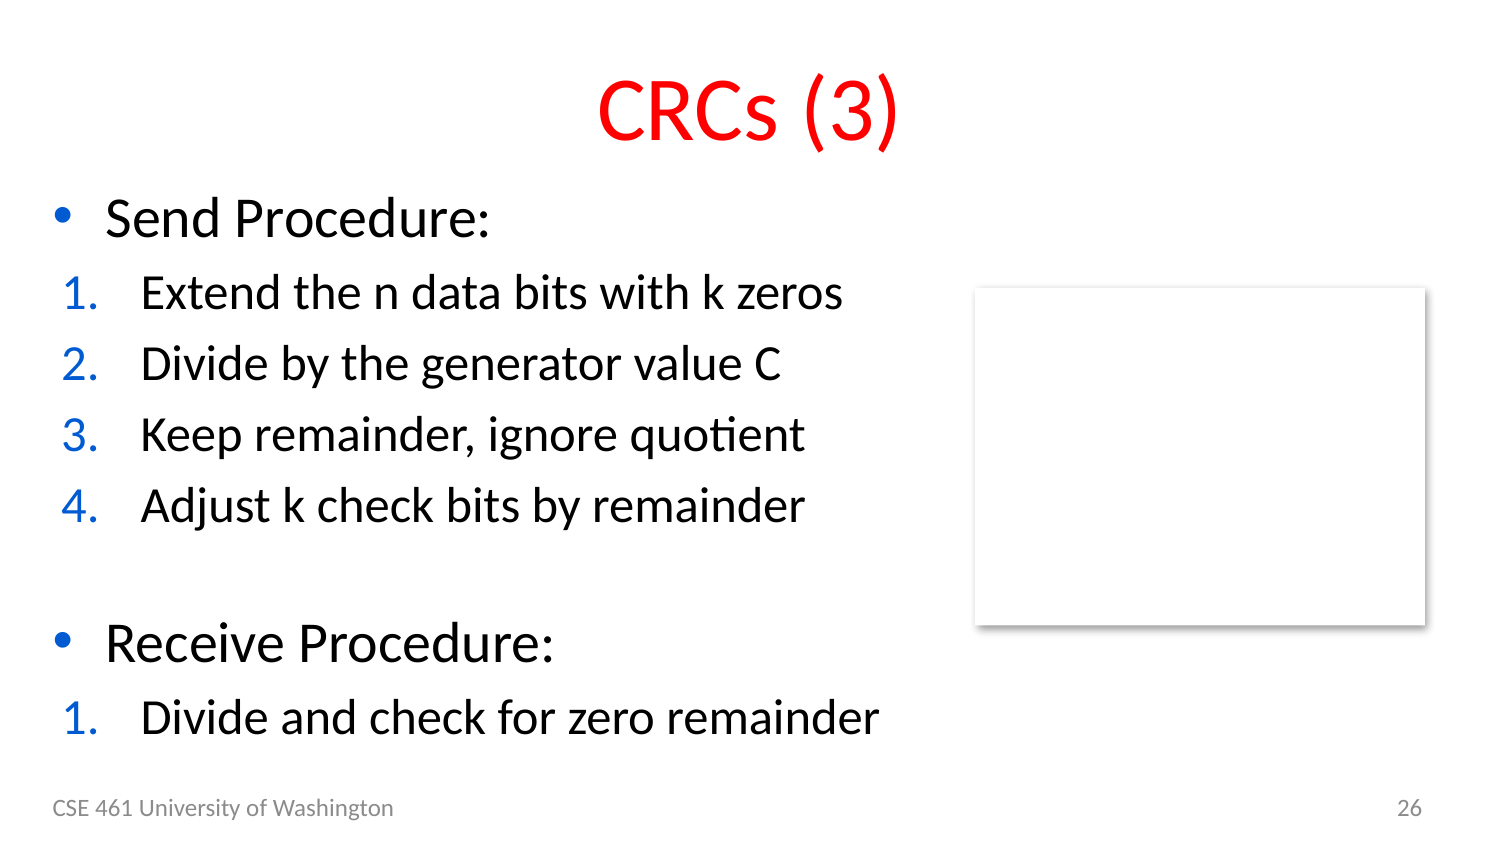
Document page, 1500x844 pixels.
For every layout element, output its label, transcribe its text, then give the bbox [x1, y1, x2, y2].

list Send Procedure: Extend the n data bits with k zeros Divide by the generator value C Keep remainder, ignore quotient Adjust k check bits by remainder Receive Procedure: Divide and check for zero remainder [37, 171, 975, 760]
title CRCs (3) [37, 33, 1463, 175]
slide_number 26 [1087, 784, 1438, 830]
footer CSE 461 University of Washington [37, 784, 513, 830]
